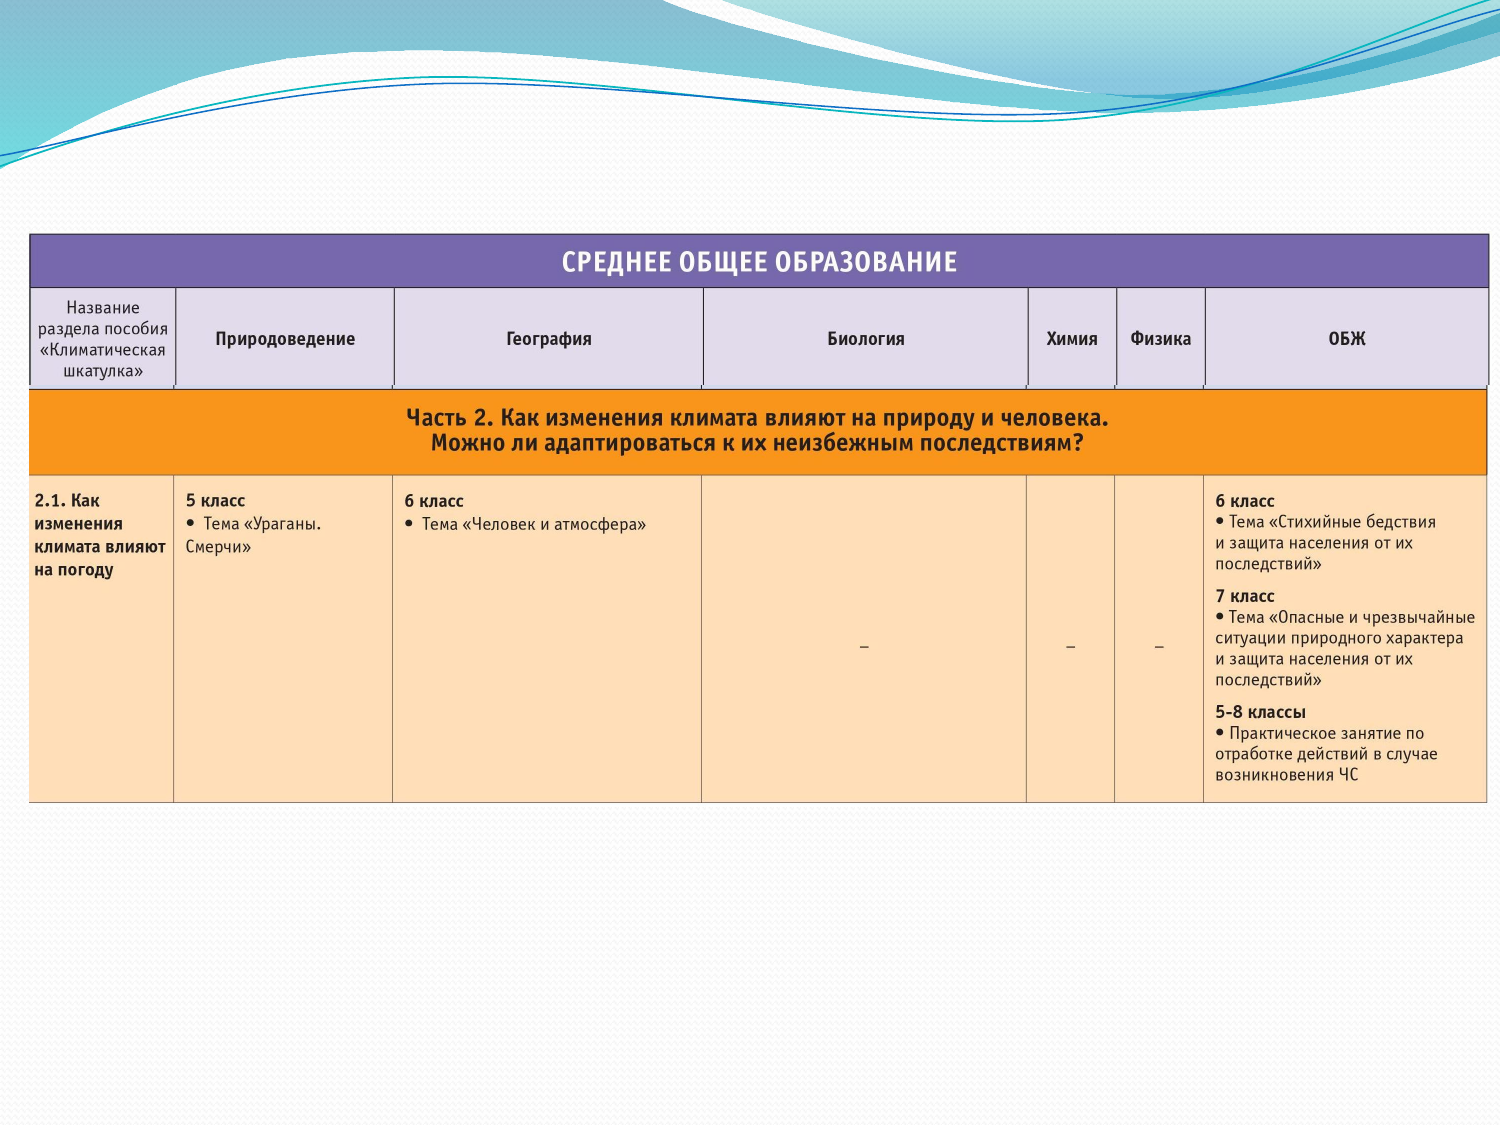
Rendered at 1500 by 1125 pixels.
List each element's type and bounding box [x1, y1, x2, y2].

picture [29, 231, 1492, 808]
